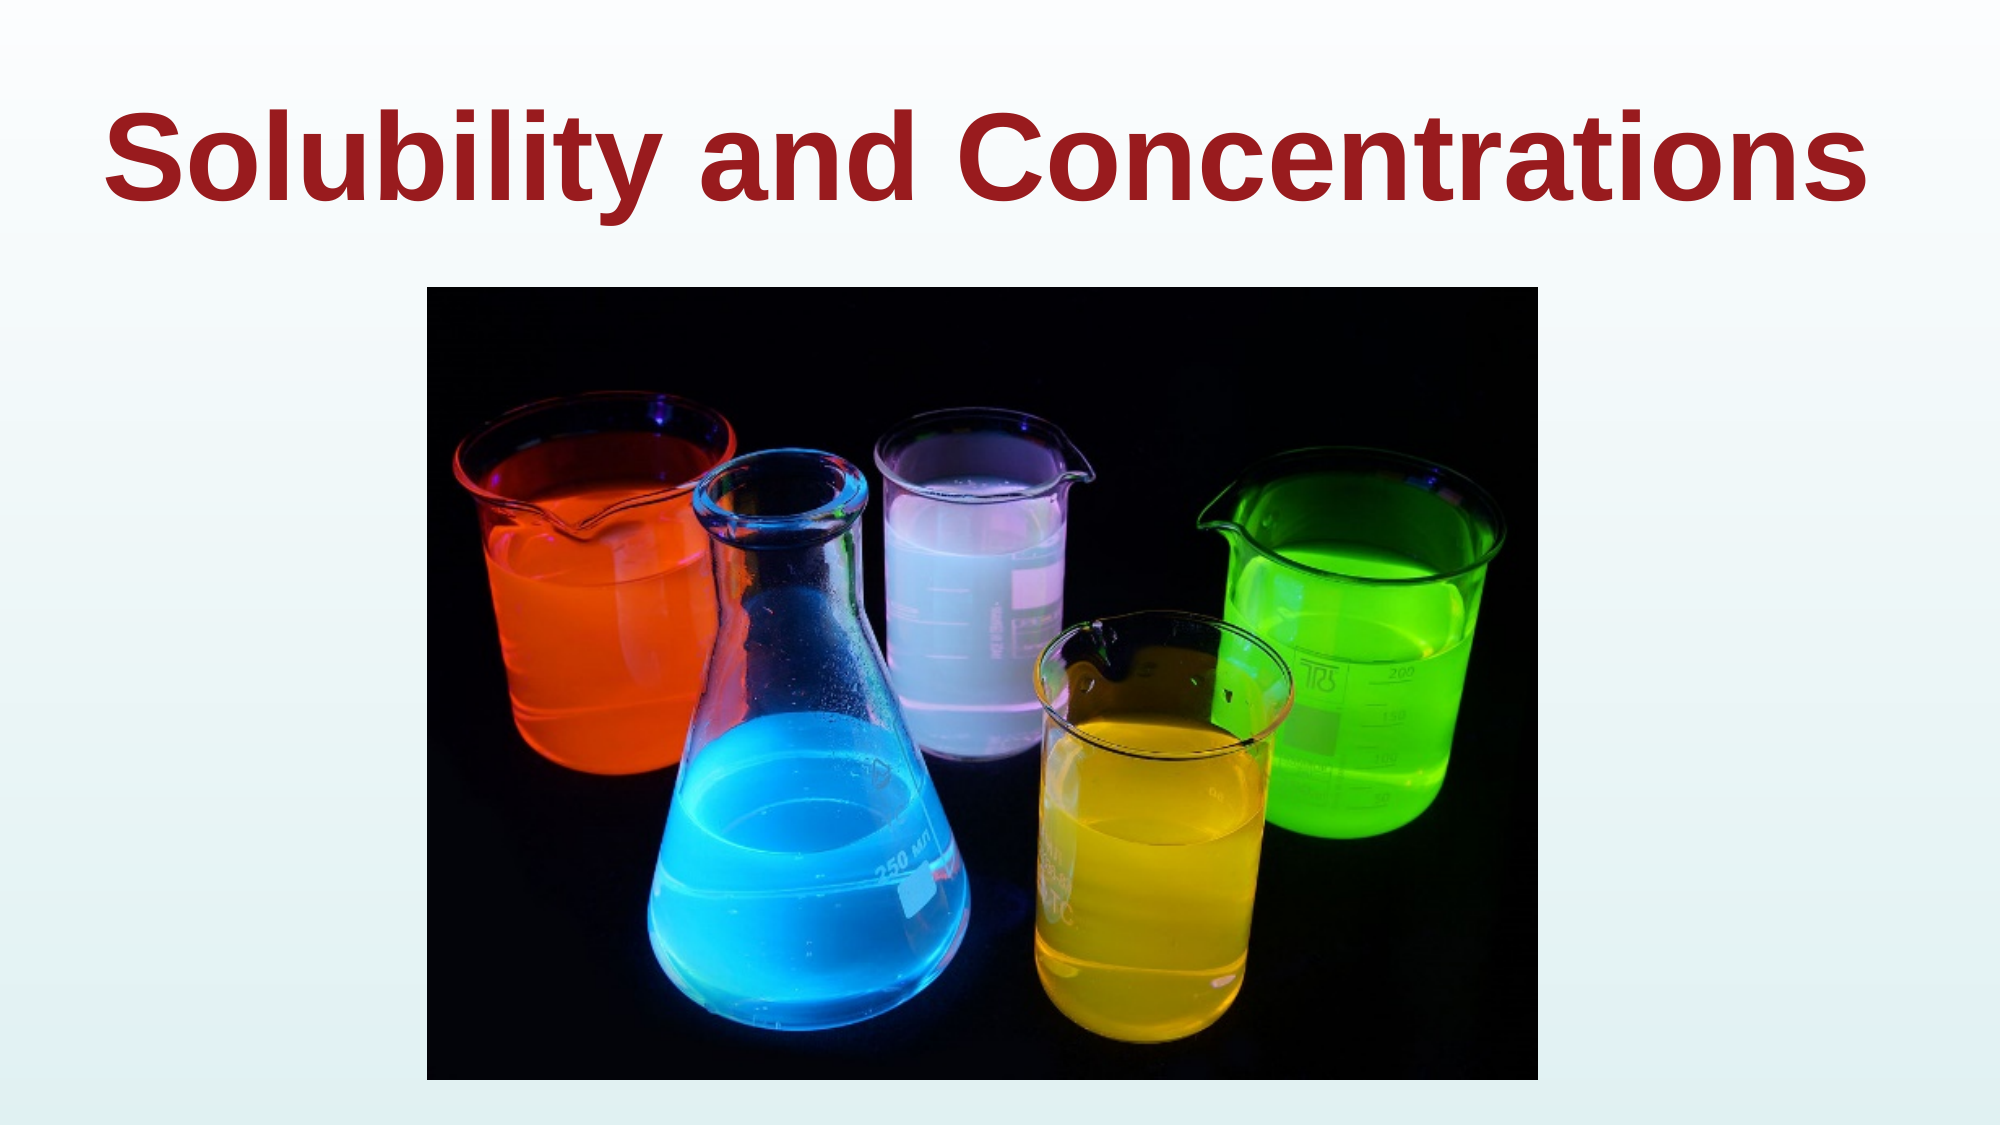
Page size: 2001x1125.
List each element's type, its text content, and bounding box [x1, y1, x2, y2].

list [426, 287, 1538, 1080]
title Solubility and Concentrations [75, 24, 1900, 275]
